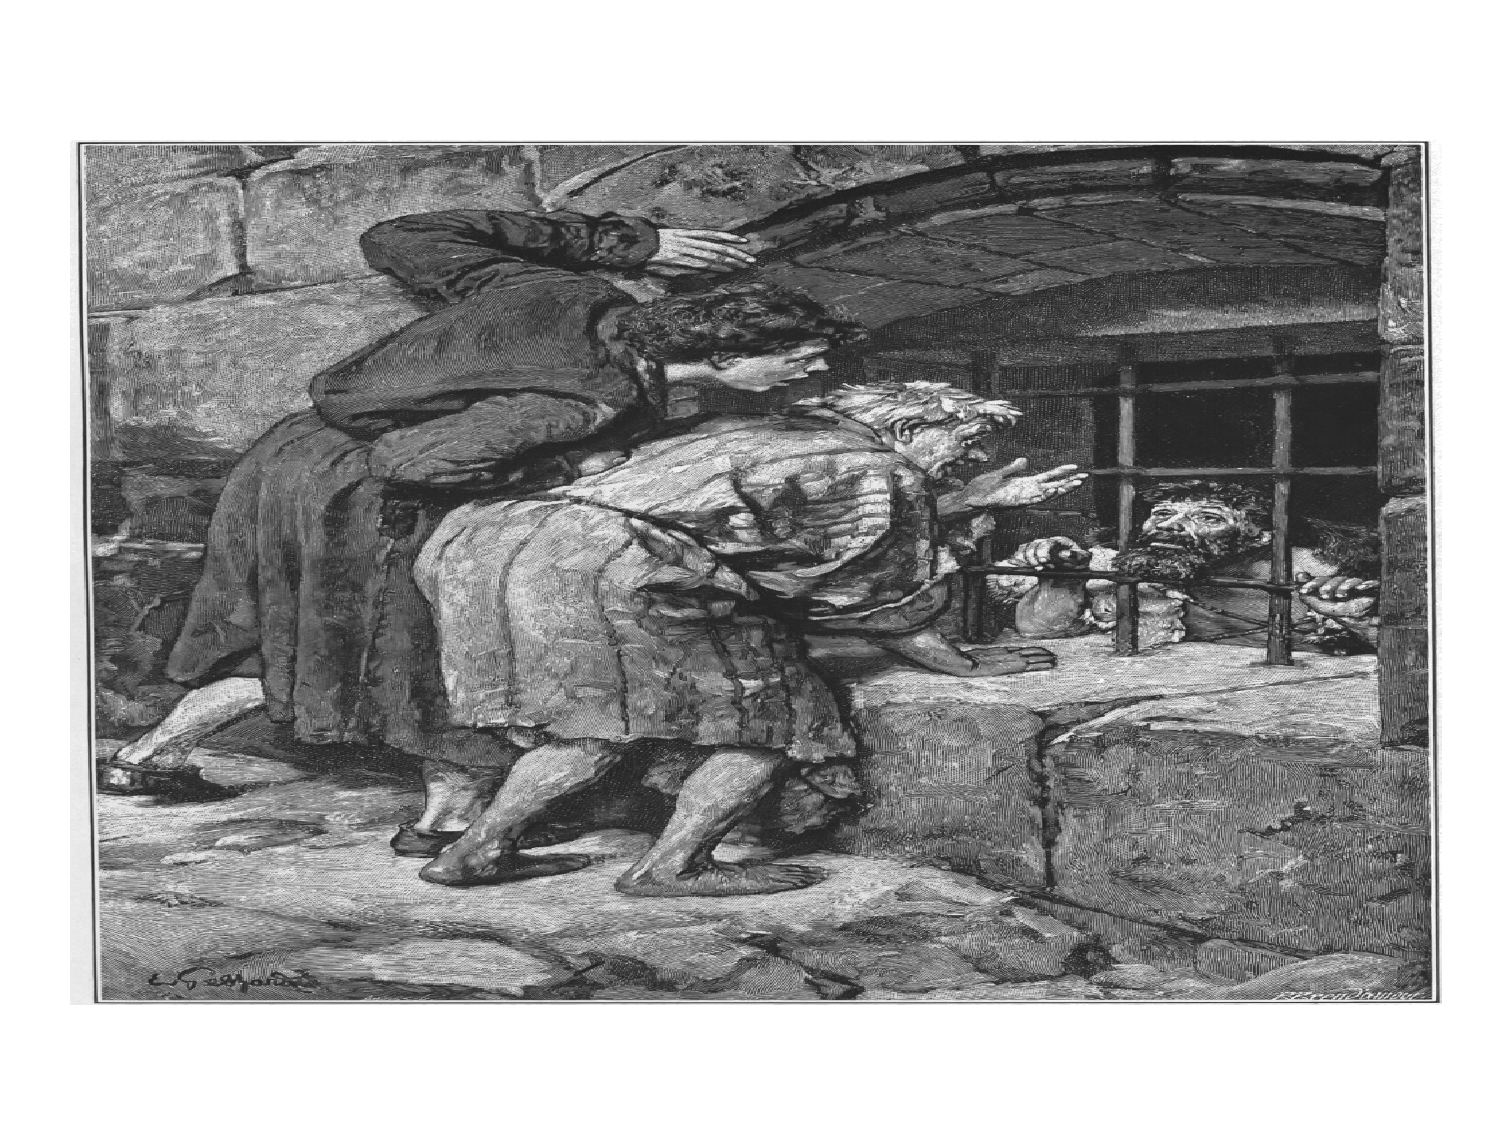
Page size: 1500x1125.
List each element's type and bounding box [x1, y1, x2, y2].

list [70, 140, 1442, 1006]
